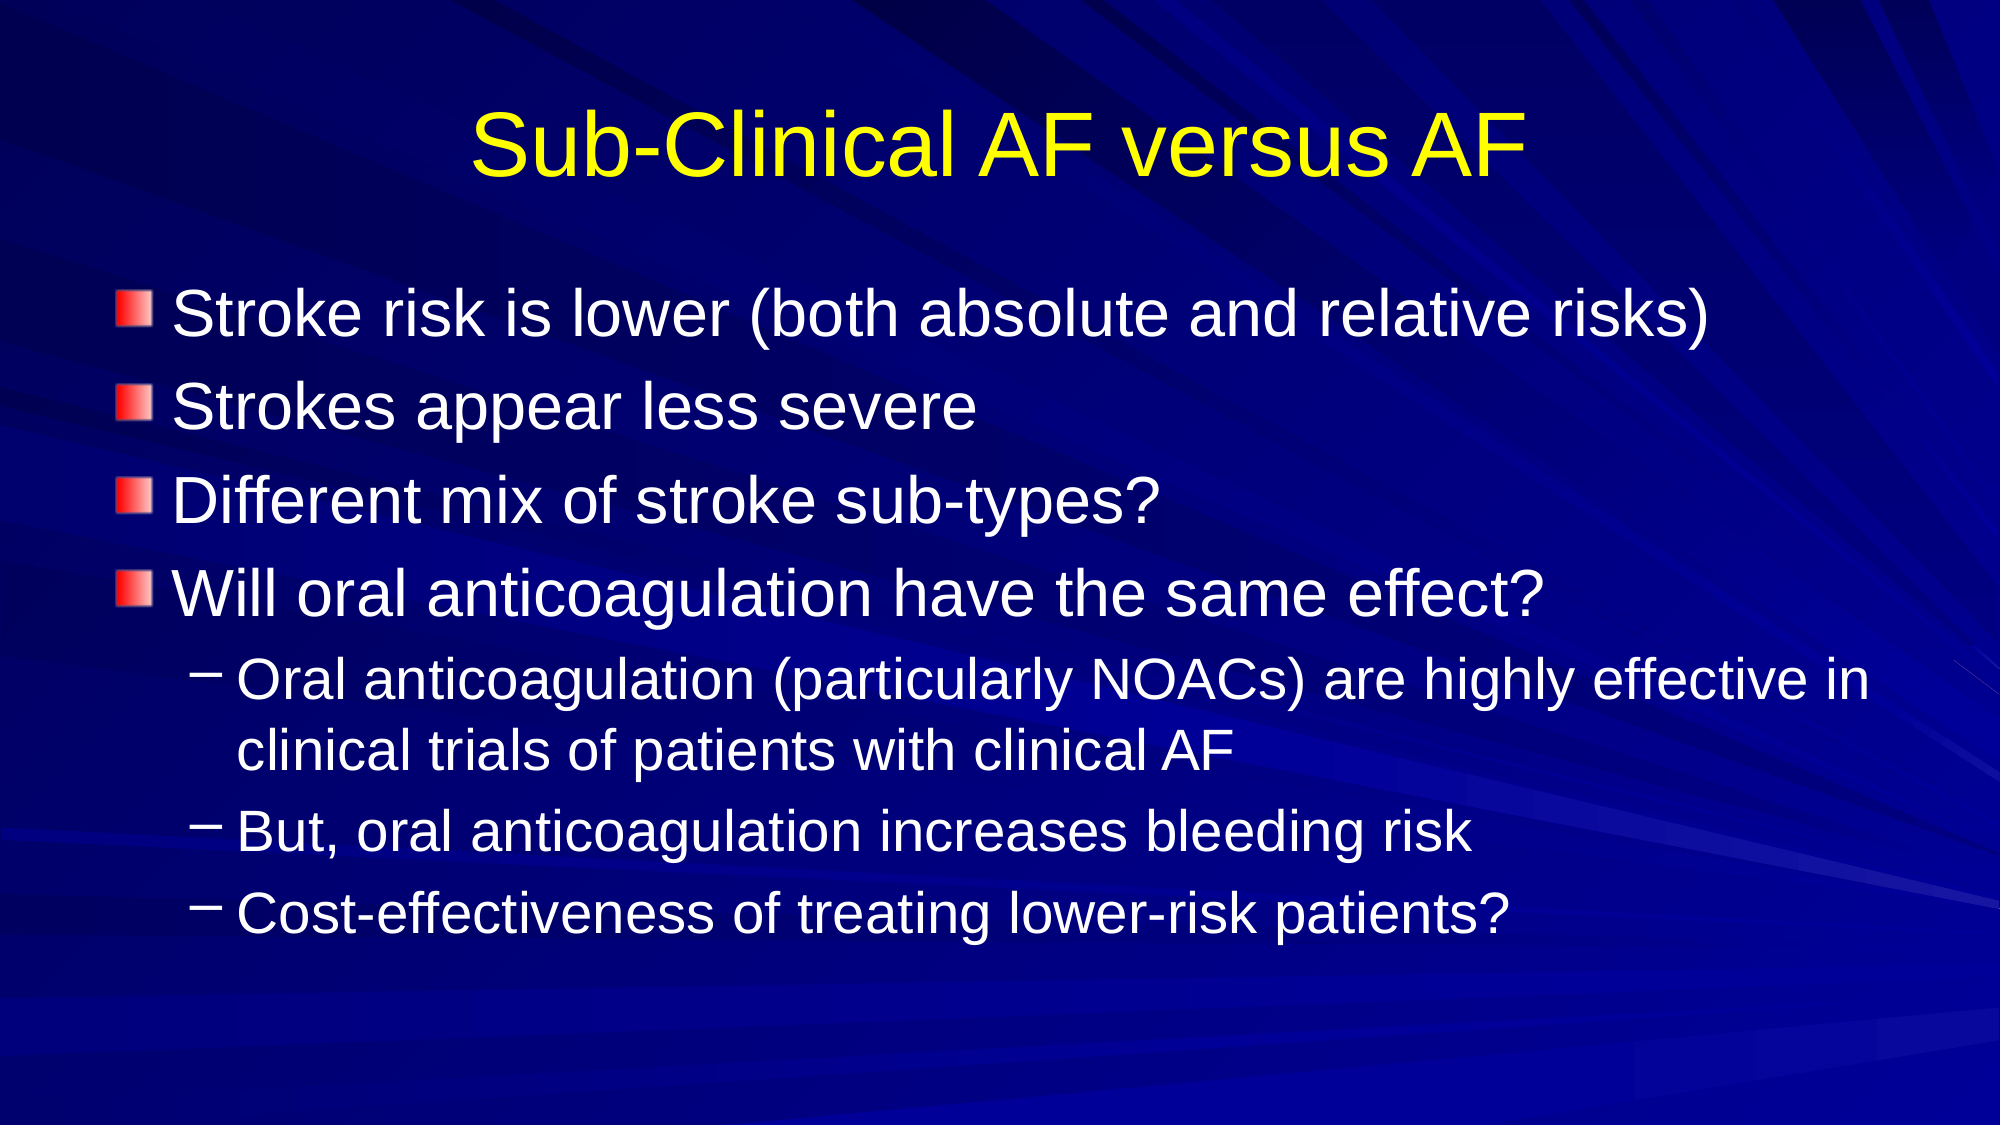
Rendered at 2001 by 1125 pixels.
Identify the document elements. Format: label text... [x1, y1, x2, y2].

list Stroke risk is lower (both absolute and relative risks) Strokes appear less severe Different mix of stroke sub-types? Will oral anticoagulation have the same effect? Oral anticoagulation (particularly NOACs) are highly effective in clinical trials of patients with clinical AF But, oral anticoagulation increases bleeding risk Cost-effectiveness of treating lower-risk patients? [99, 262, 1901, 1006]
title Sub-Clinical AF versus AF [99, 45, 1901, 234]
picture [114, 568, 157, 611]
picture [114, 288, 157, 331]
picture [114, 382, 157, 425]
picture [114, 475, 157, 518]
